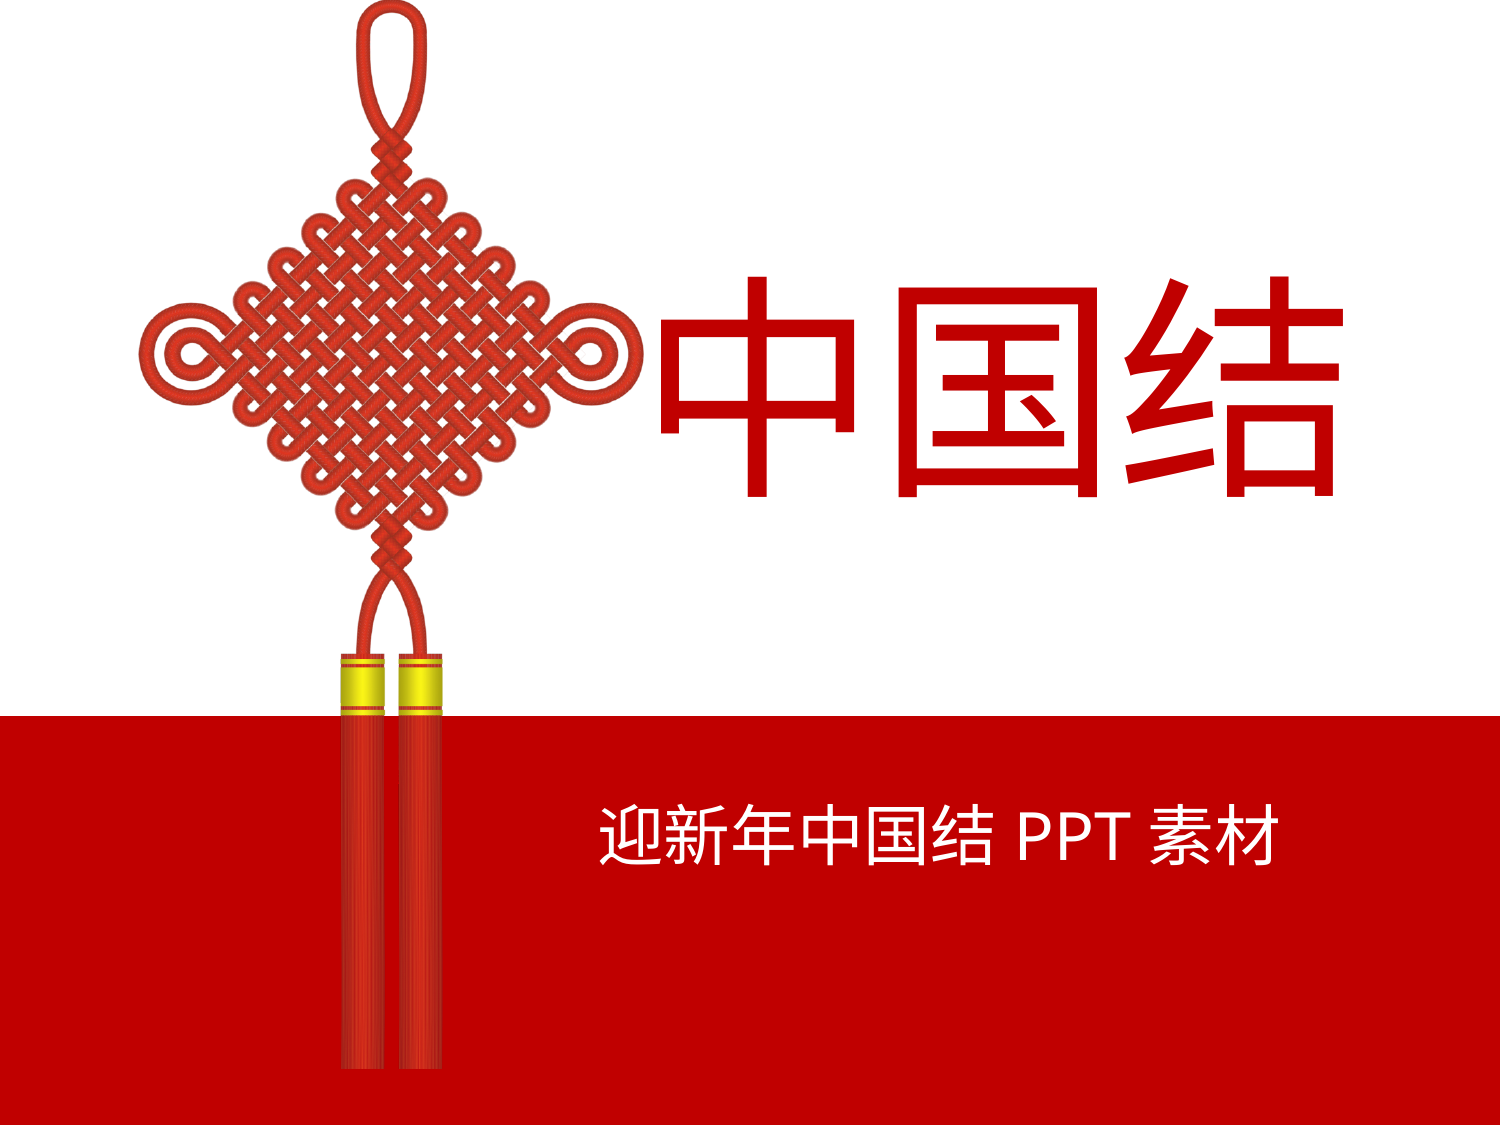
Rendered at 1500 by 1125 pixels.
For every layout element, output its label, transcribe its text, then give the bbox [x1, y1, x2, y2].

picture [137, 0, 644, 1070]
text_box 中国结 [649, 231, 1373, 534]
text_box [0, 714, 1500, 1125]
text_box 迎新年中国结PPT素材 [649, 786, 1296, 882]
